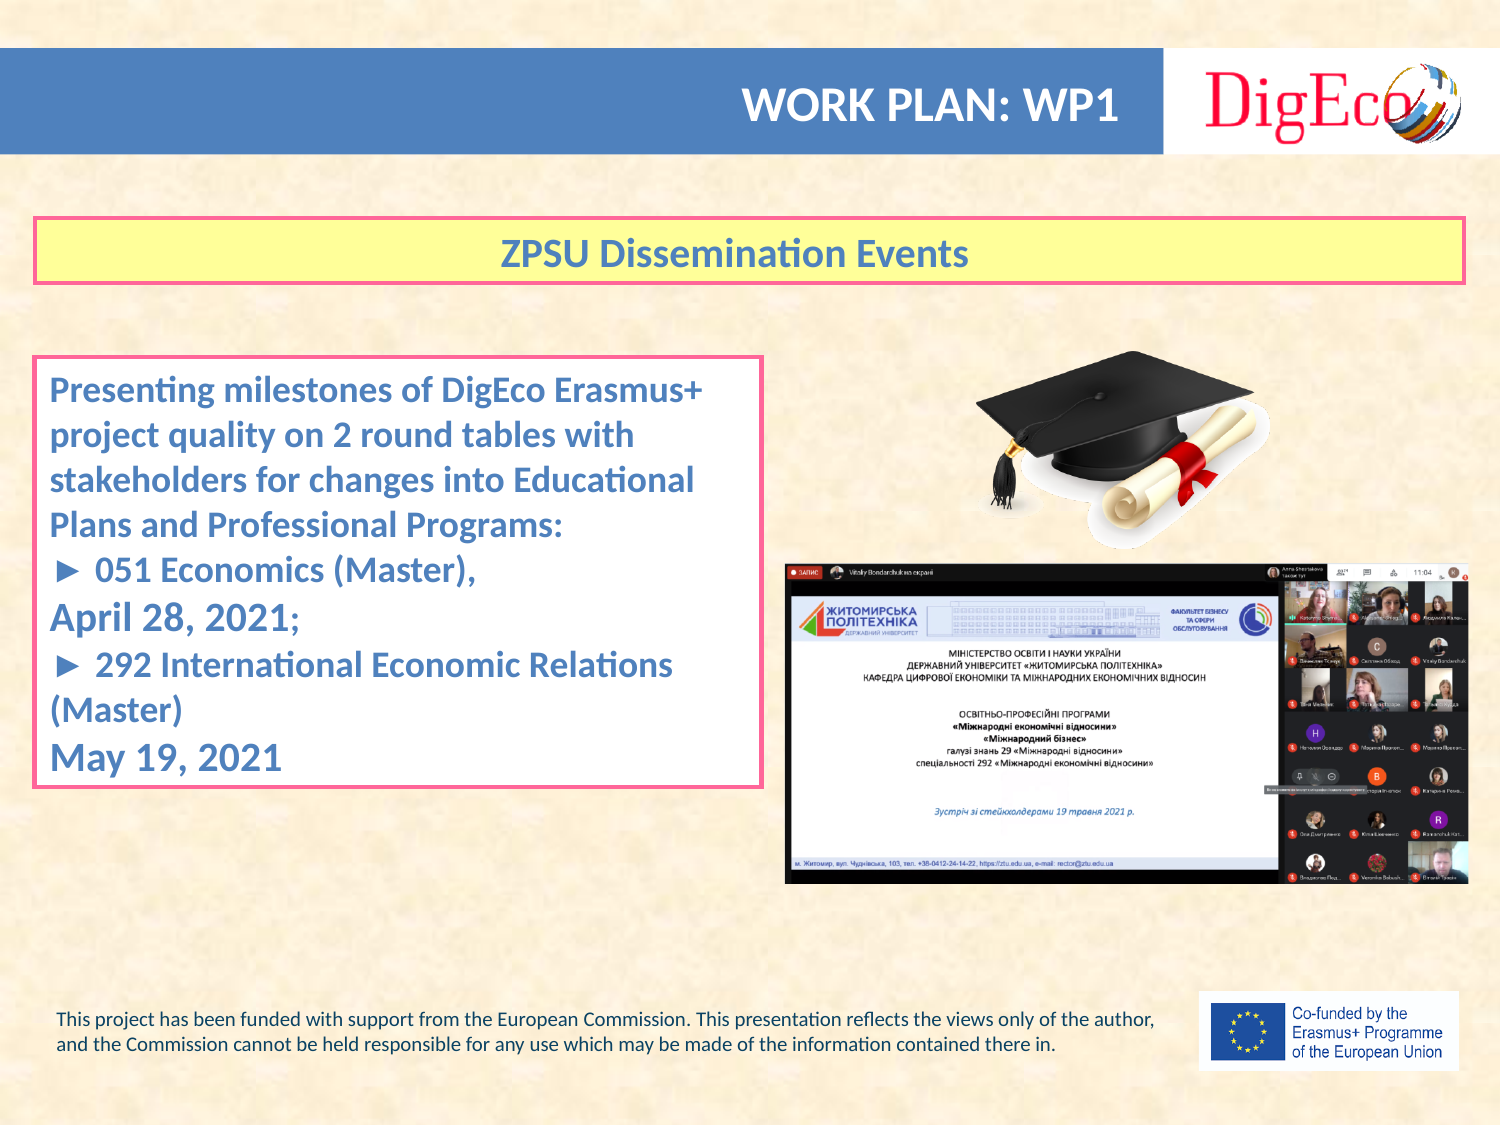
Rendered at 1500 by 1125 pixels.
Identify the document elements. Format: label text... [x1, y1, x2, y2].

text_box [41, 979, 1459, 1071]
picture [0, 162, 1500, 1125]
picture [0, 0, 1500, 47]
text_box Presenting milestones of DigEco Erasmus+ project quality on 2 round tables with stakeholders for changes into Educational Plans and Professional Programs: ► 051 Economics (Master), April 28, 2021; ► 292 International Economic Relations (Master) May 19, 2021 [34, 357, 762, 788]
text_box ZPSU Dissemination Events [34, 218, 1464, 284]
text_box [0, 47, 1500, 162]
